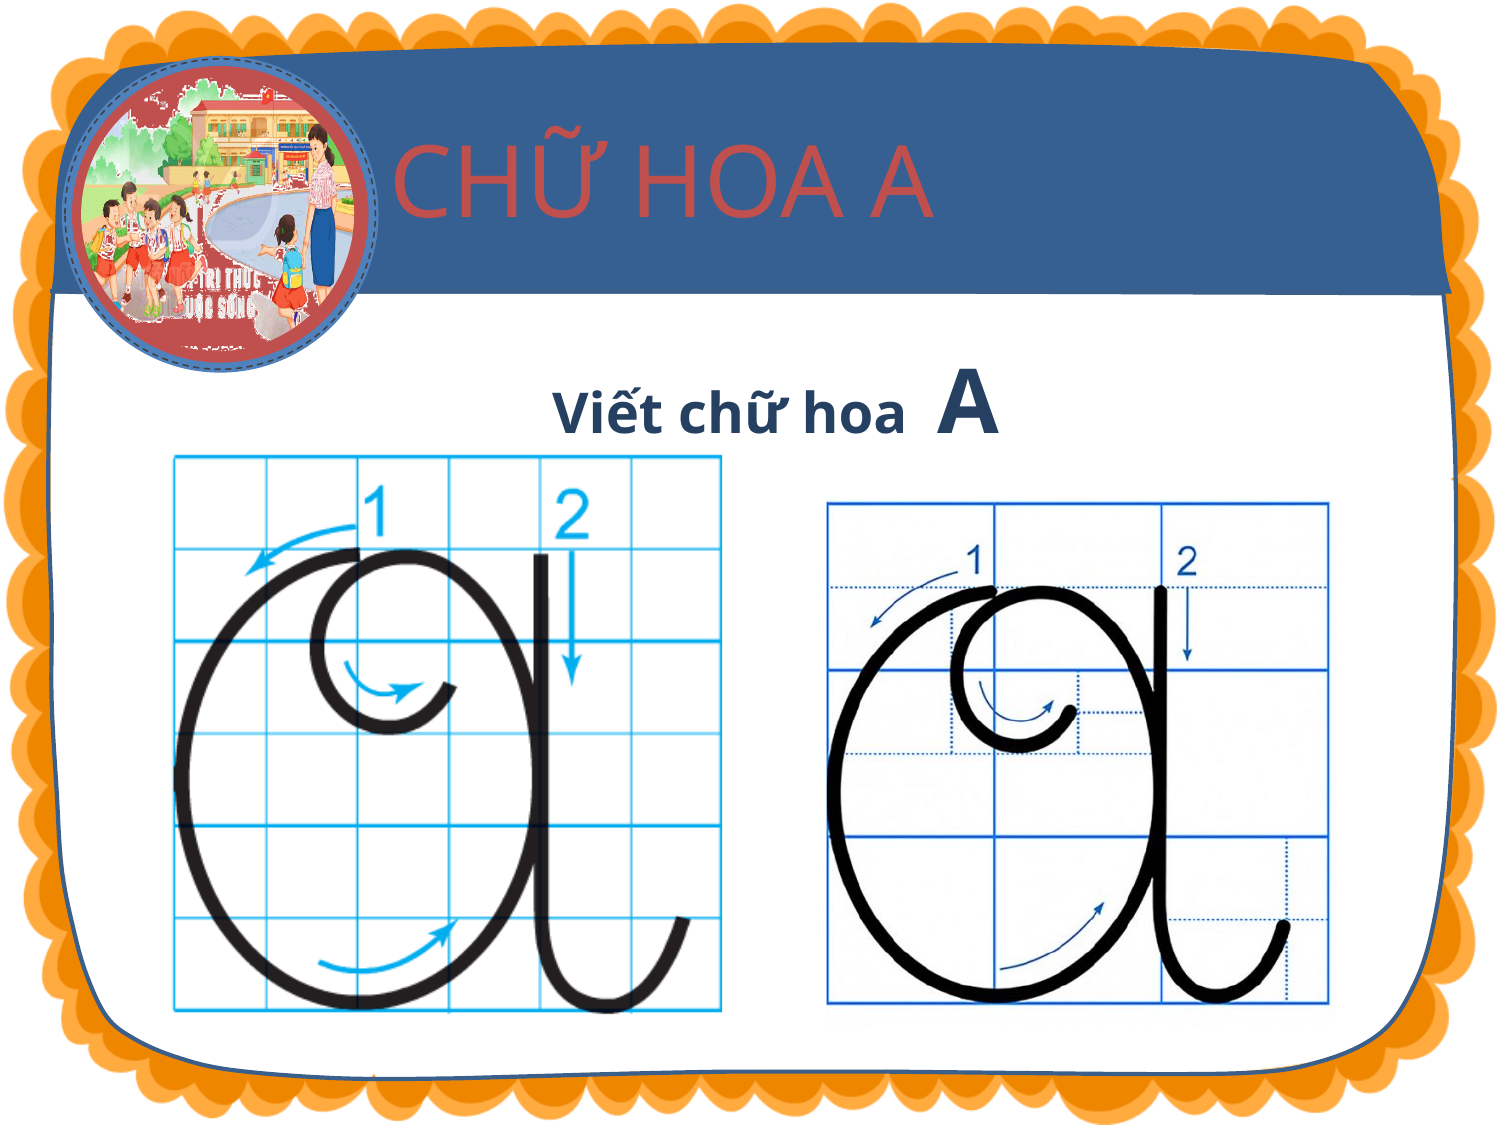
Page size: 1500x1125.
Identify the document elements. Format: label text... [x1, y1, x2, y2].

picture [0, 0, 1500, 1125]
text_box Viết chữ hoa A [188, 279, 1363, 462]
text_box CHỮ HOA A [369, 107, 1500, 248]
